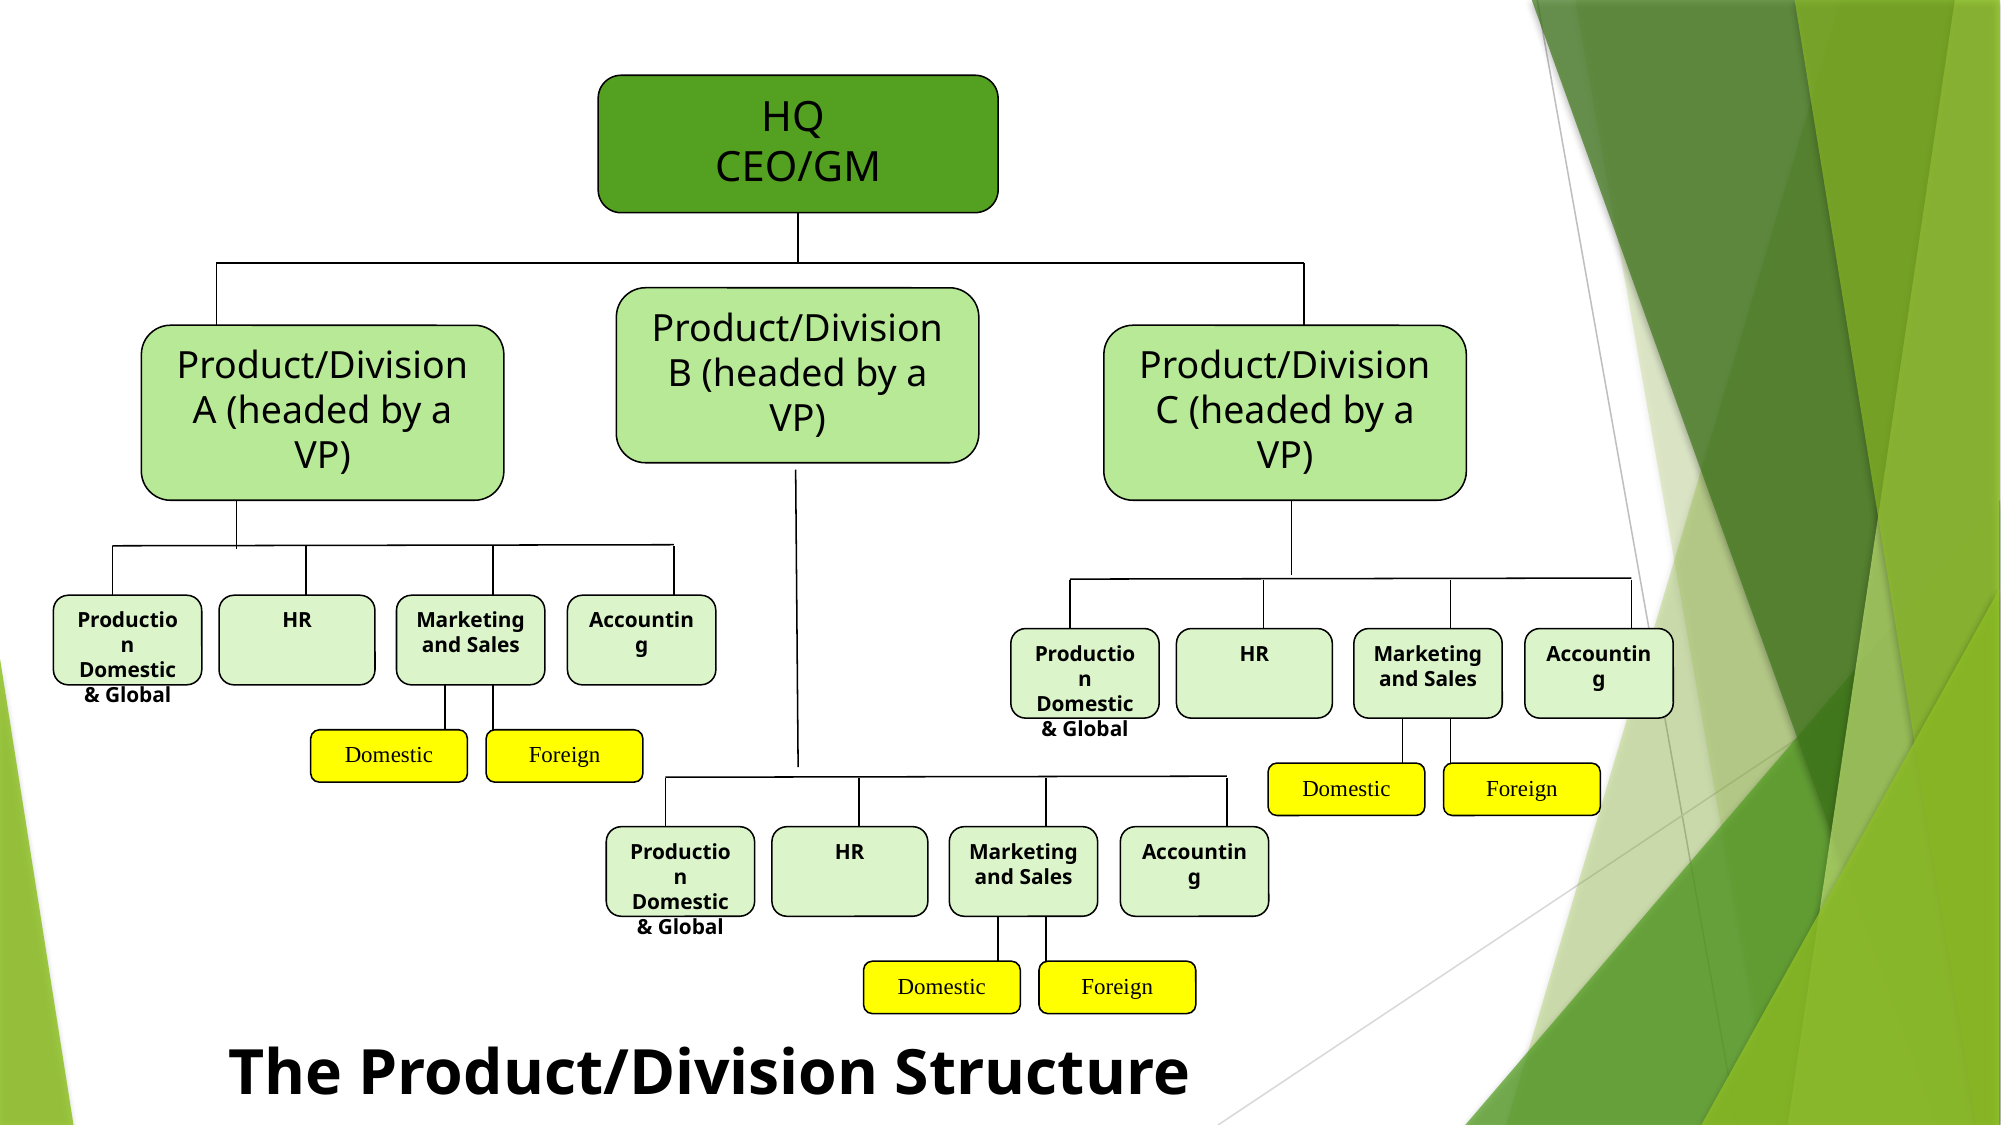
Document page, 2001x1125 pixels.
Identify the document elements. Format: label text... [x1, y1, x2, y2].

text_box Foreign [1039, 961, 1196, 1014]
text_box HQ CEO/GM [598, 75, 999, 213]
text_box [605, 775, 1270, 917]
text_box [795, 469, 799, 768]
text_box Foreign [1443, 763, 1601, 816]
text_box Domestic [863, 961, 1021, 1014]
text_box Product/Division A (headed by a VP) [141, 325, 504, 501]
text_box Domestic [310, 729, 468, 783]
text_box Product/Division B (headed by a VP) [616, 287, 979, 463]
text_box Product/Division C (headed by a VP) [1103, 325, 1467, 501]
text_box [1010, 577, 1674, 719]
text_box Domestic [1268, 763, 1425, 816]
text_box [52, 544, 717, 686]
text_box The Product/Division Structure [0, 1024, 1423, 1115]
text_box Foreign [486, 729, 643, 783]
